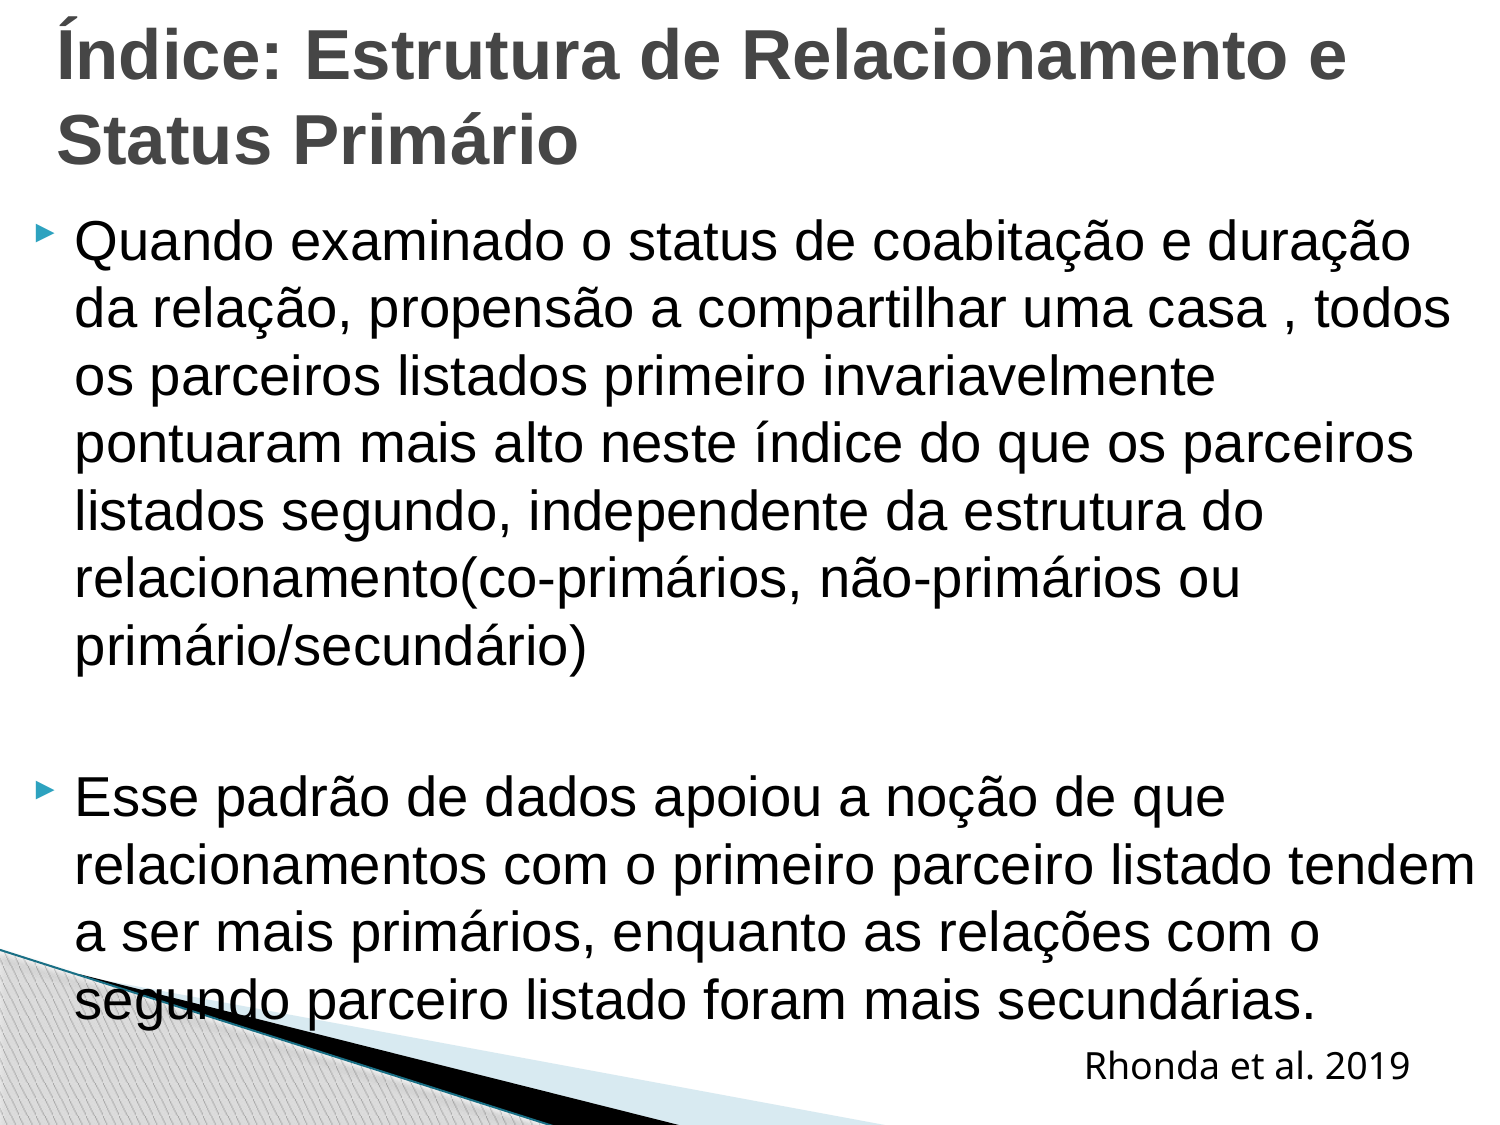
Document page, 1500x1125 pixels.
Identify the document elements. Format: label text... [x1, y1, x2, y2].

text_box Índice: Estrutura de Relacionamento e Status Primário [41, 0, 1392, 188]
text_box Rhonda et al. 2019 [1068, 1034, 1426, 1095]
list Quando examinado o status de coabitação e duração da relação, propensão a compartilhar uma casa , todos os parceiros listados primeiro invariavelmente pontuaram mais alto neste índice do que os parceiros listados segundo, independente da estrutura do relacionamento(co-primários, não-primários ou primário/secundário) Esse padrão de dados apoiou a noção de que relacionamentos com o primeiro parceiro listado tendem a ser mais primários, enquanto as relações com o segundo parceiro listado foram mais secundárias. [0, 196, 1500, 1047]
